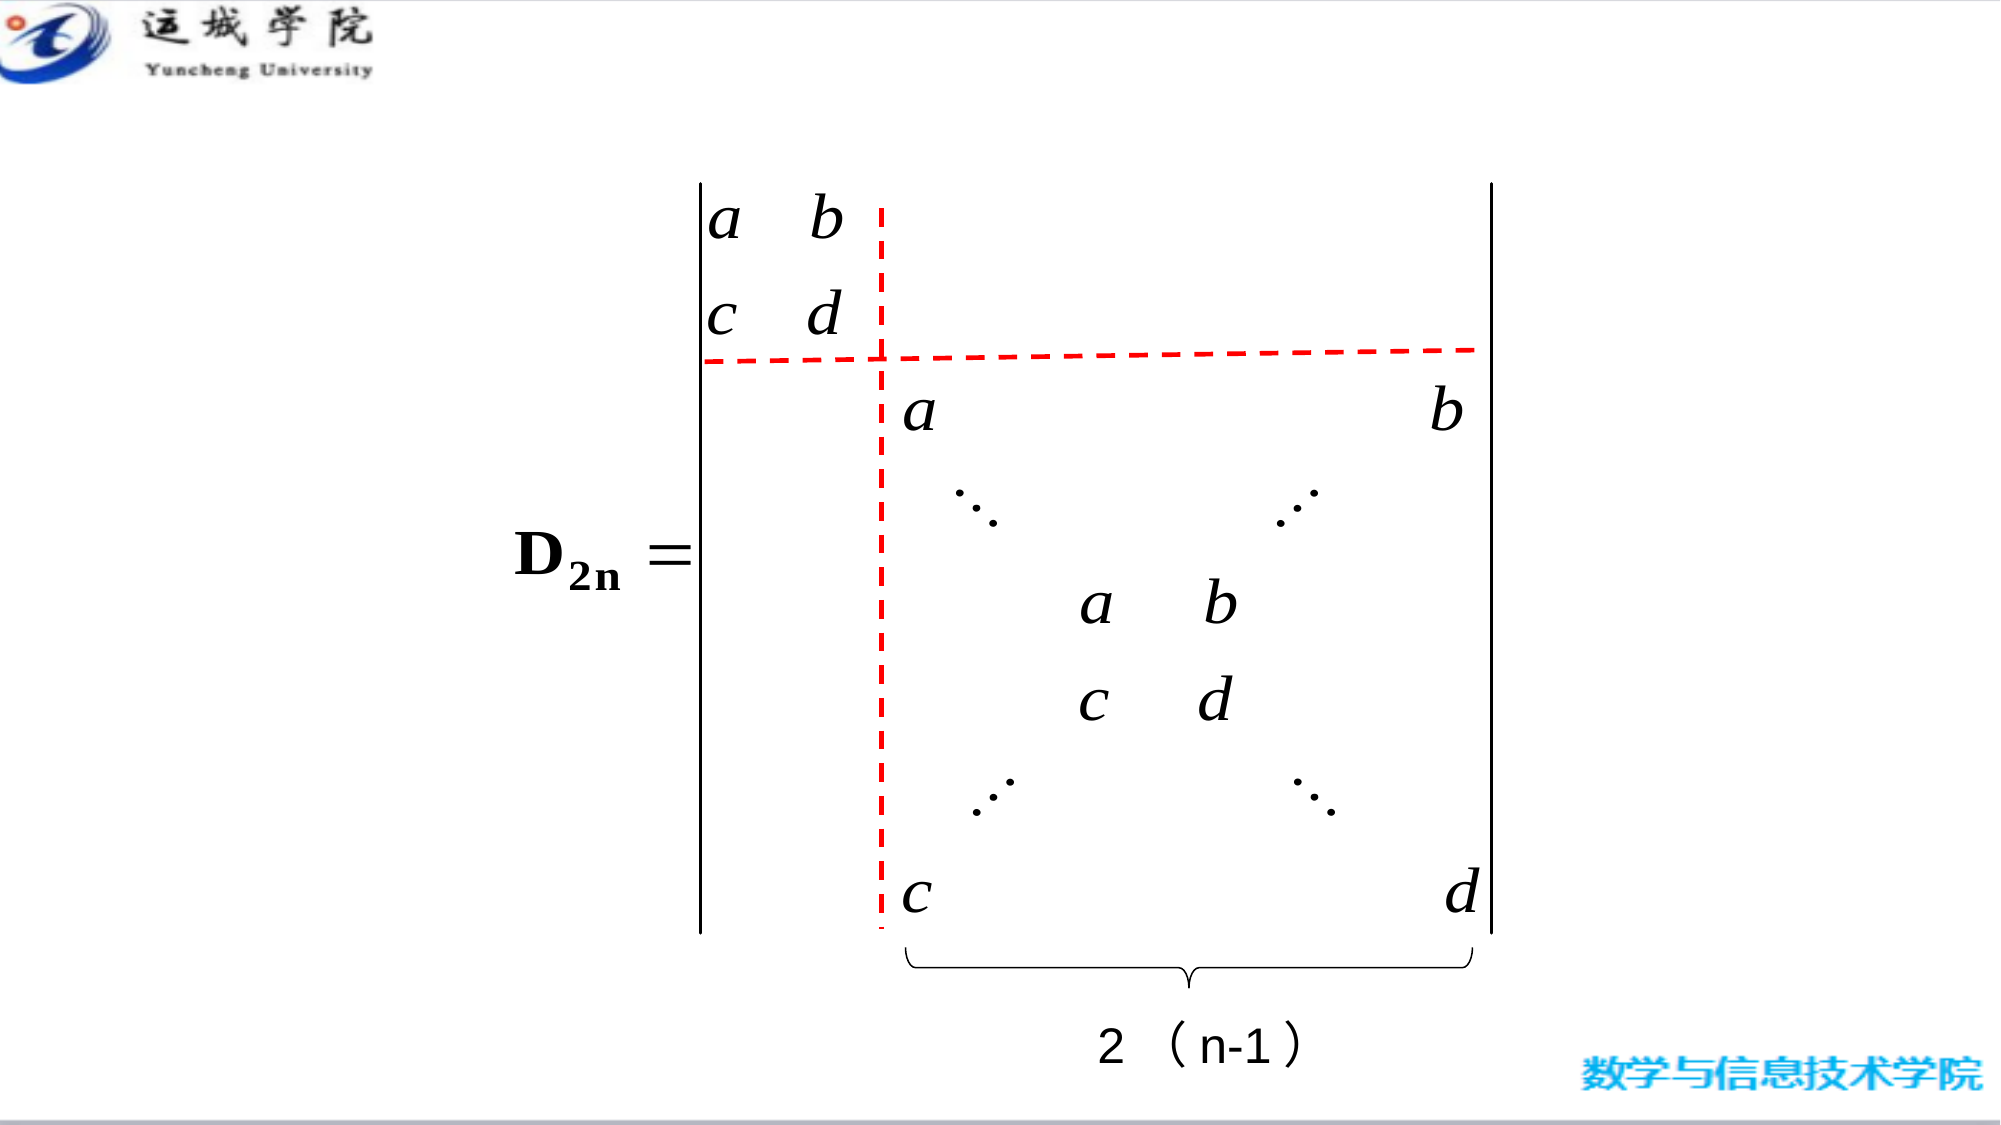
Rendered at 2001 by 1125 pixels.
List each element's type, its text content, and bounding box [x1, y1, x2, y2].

text_box [905, 952, 1473, 989]
picture [0, 0, 2001, 1125]
text_box 2（n-1） [1082, 1006, 1367, 1082]
